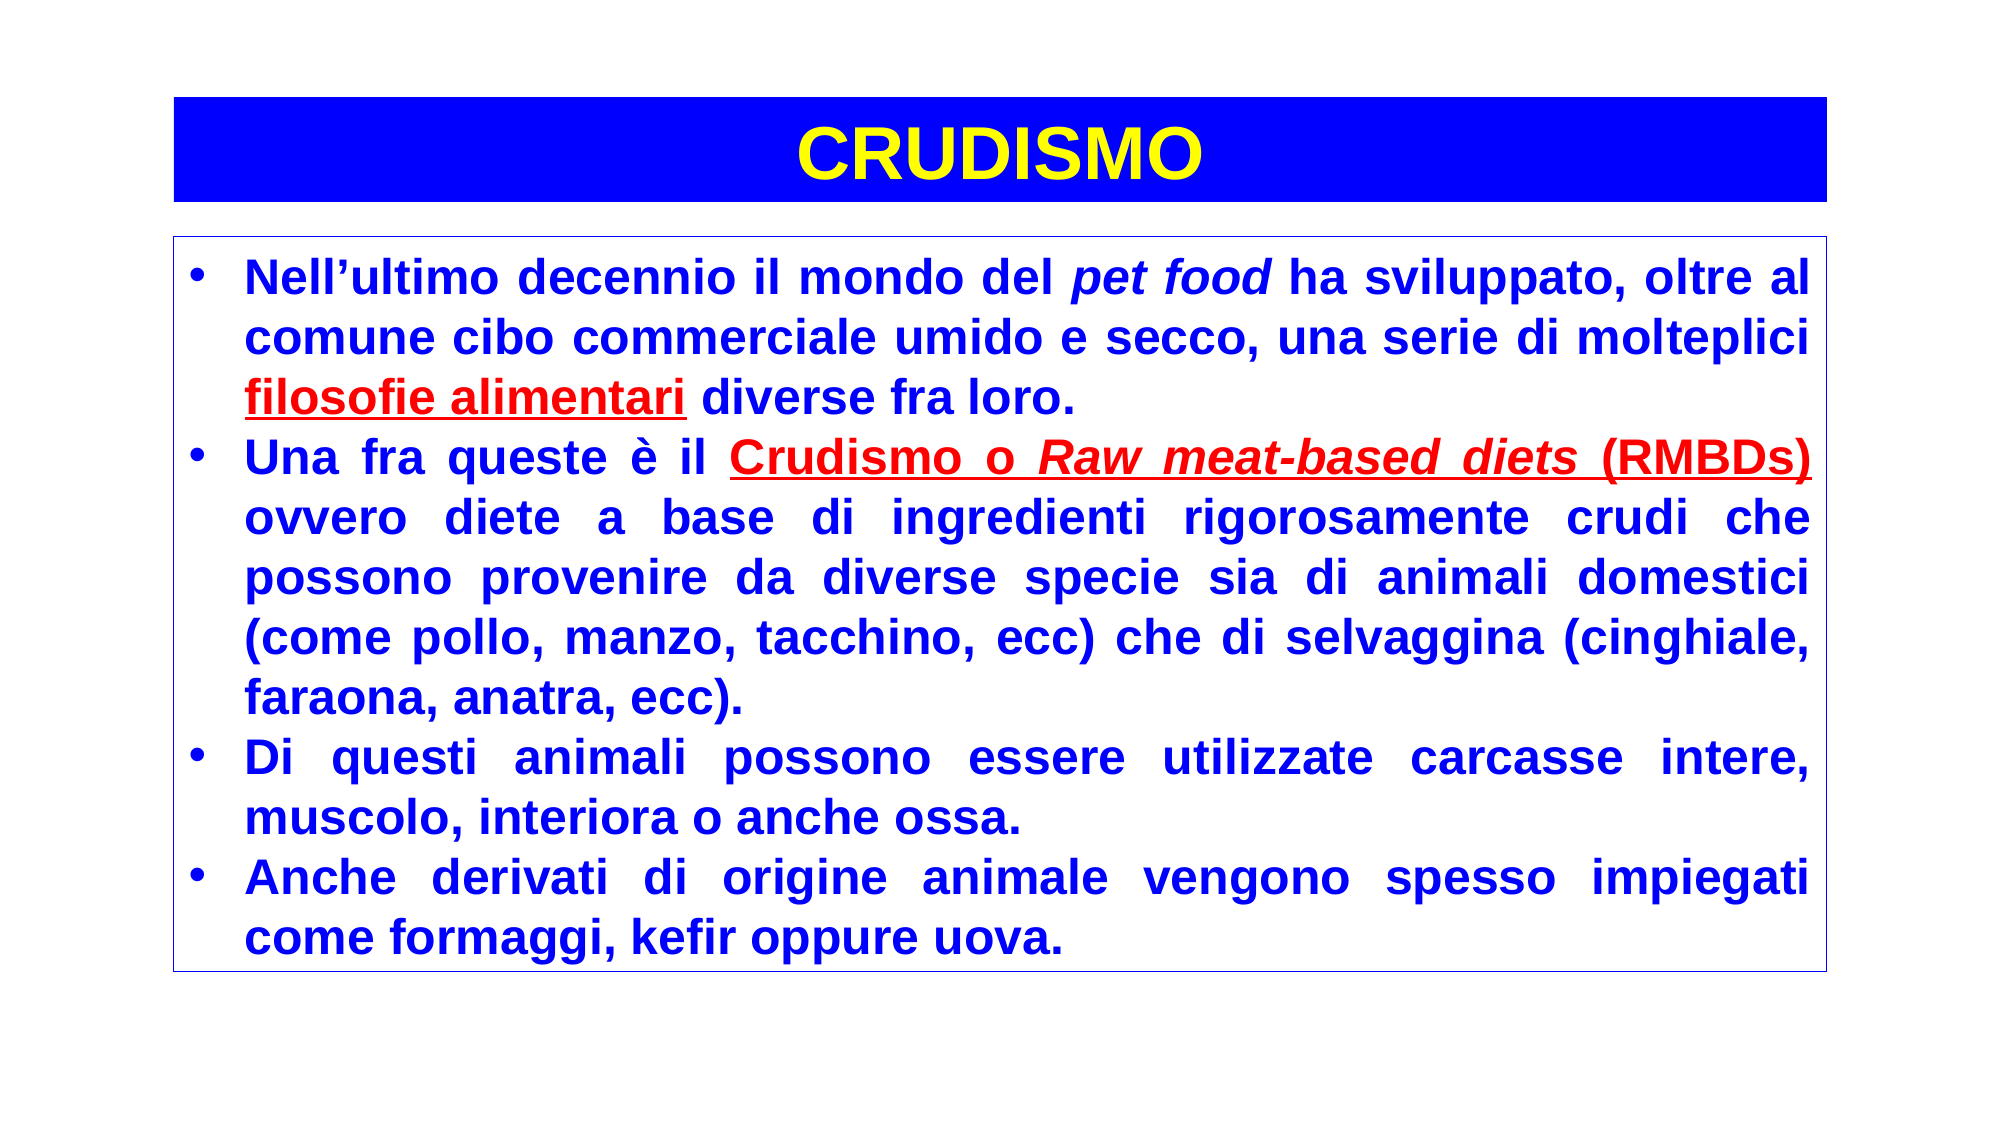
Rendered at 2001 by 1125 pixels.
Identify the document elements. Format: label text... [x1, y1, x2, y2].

text_box Nell’ultimo decennio il mondo del pet food ha sviluppato, oltre al comune cibo commerciale umido e secco, una serie di molteplici filosofie alimentari diverse fra loro. Una fra queste è il Crudismo o Raw meat-based diets (RMBDs) ovvero diete a base di ingredienti rigorosamente crudi che possono provenire da diverse specie sia di animali domestici (come pollo, manzo, tacchino, ecc) che di selvaggina (cinghiale, faraona, anatra, ecc). Di questi animali possono essere utilizzate carcasse intere, muscolo, interiora o anche ossa. Anche derivati di origine animale vengono spesso impiegati come formaggi, kefir oppure uova. [173, 236, 1827, 972]
text_box CRUDISMO [173, 97, 1827, 202]
